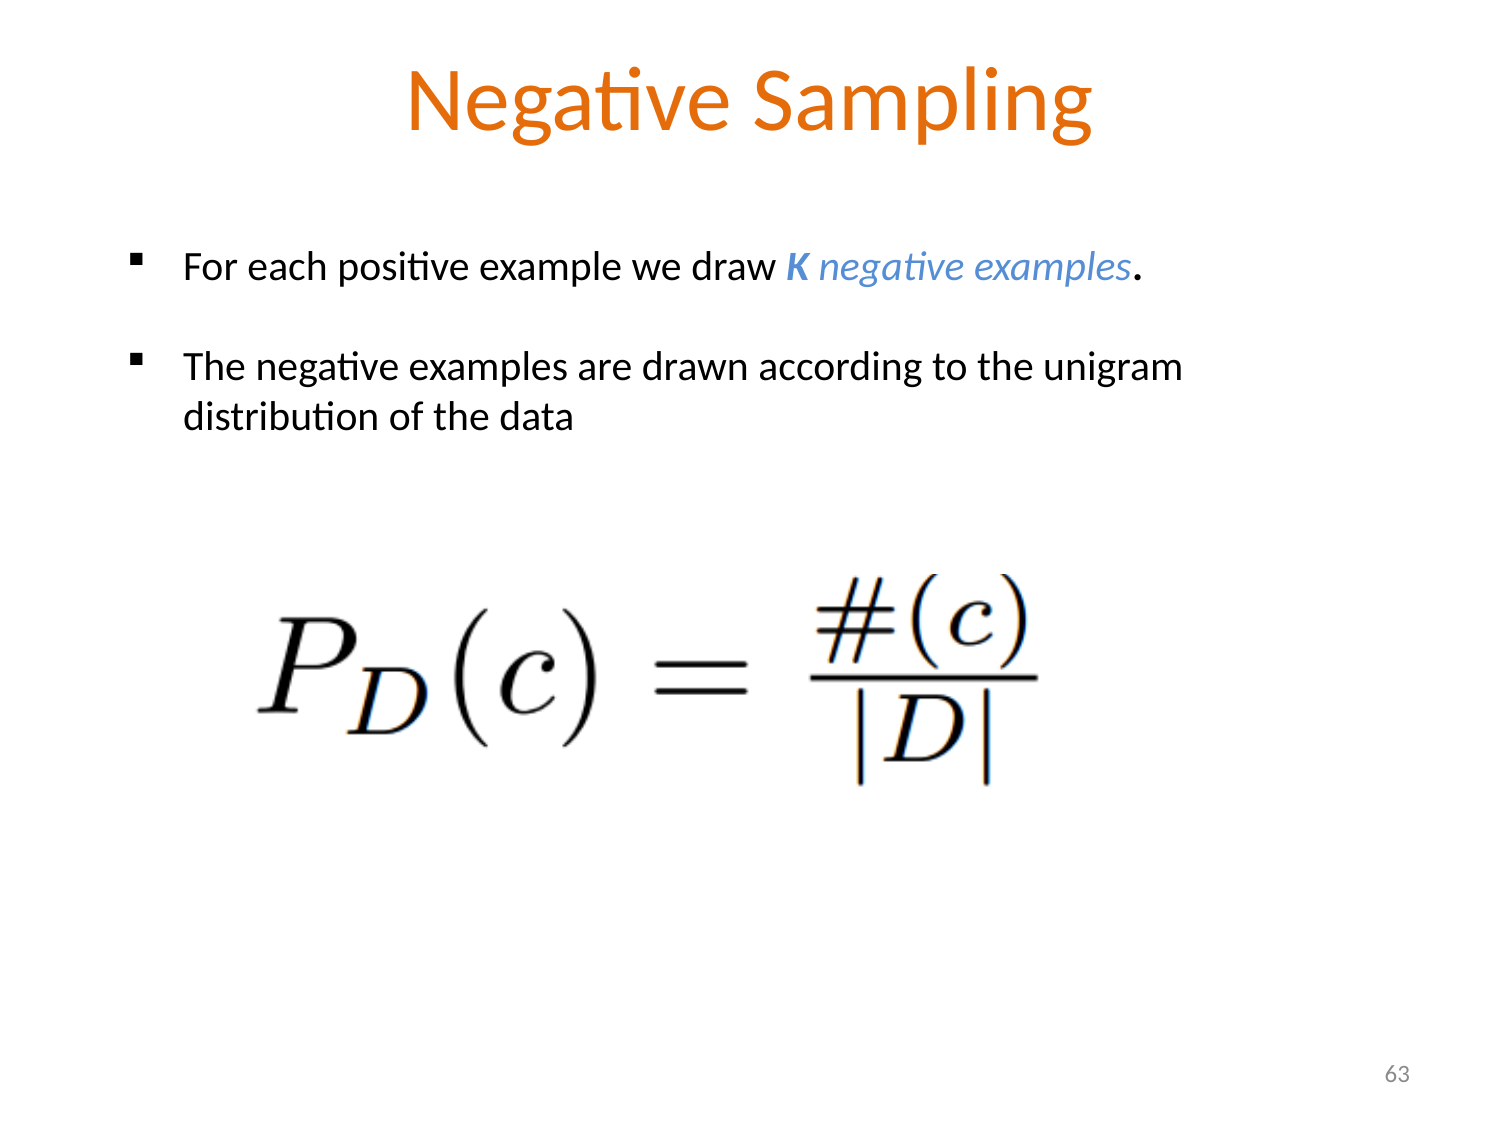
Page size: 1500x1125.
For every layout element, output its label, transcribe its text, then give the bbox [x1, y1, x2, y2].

text_box For each positive example we draw K negative examples. The negative examples are drawn according to the unigram distribution of the data [112, 231, 1270, 497]
slide_number 63 [1074, 1042, 1425, 1103]
picture [241, 573, 1055, 794]
title Negative Sampling [75, 0, 1425, 188]
